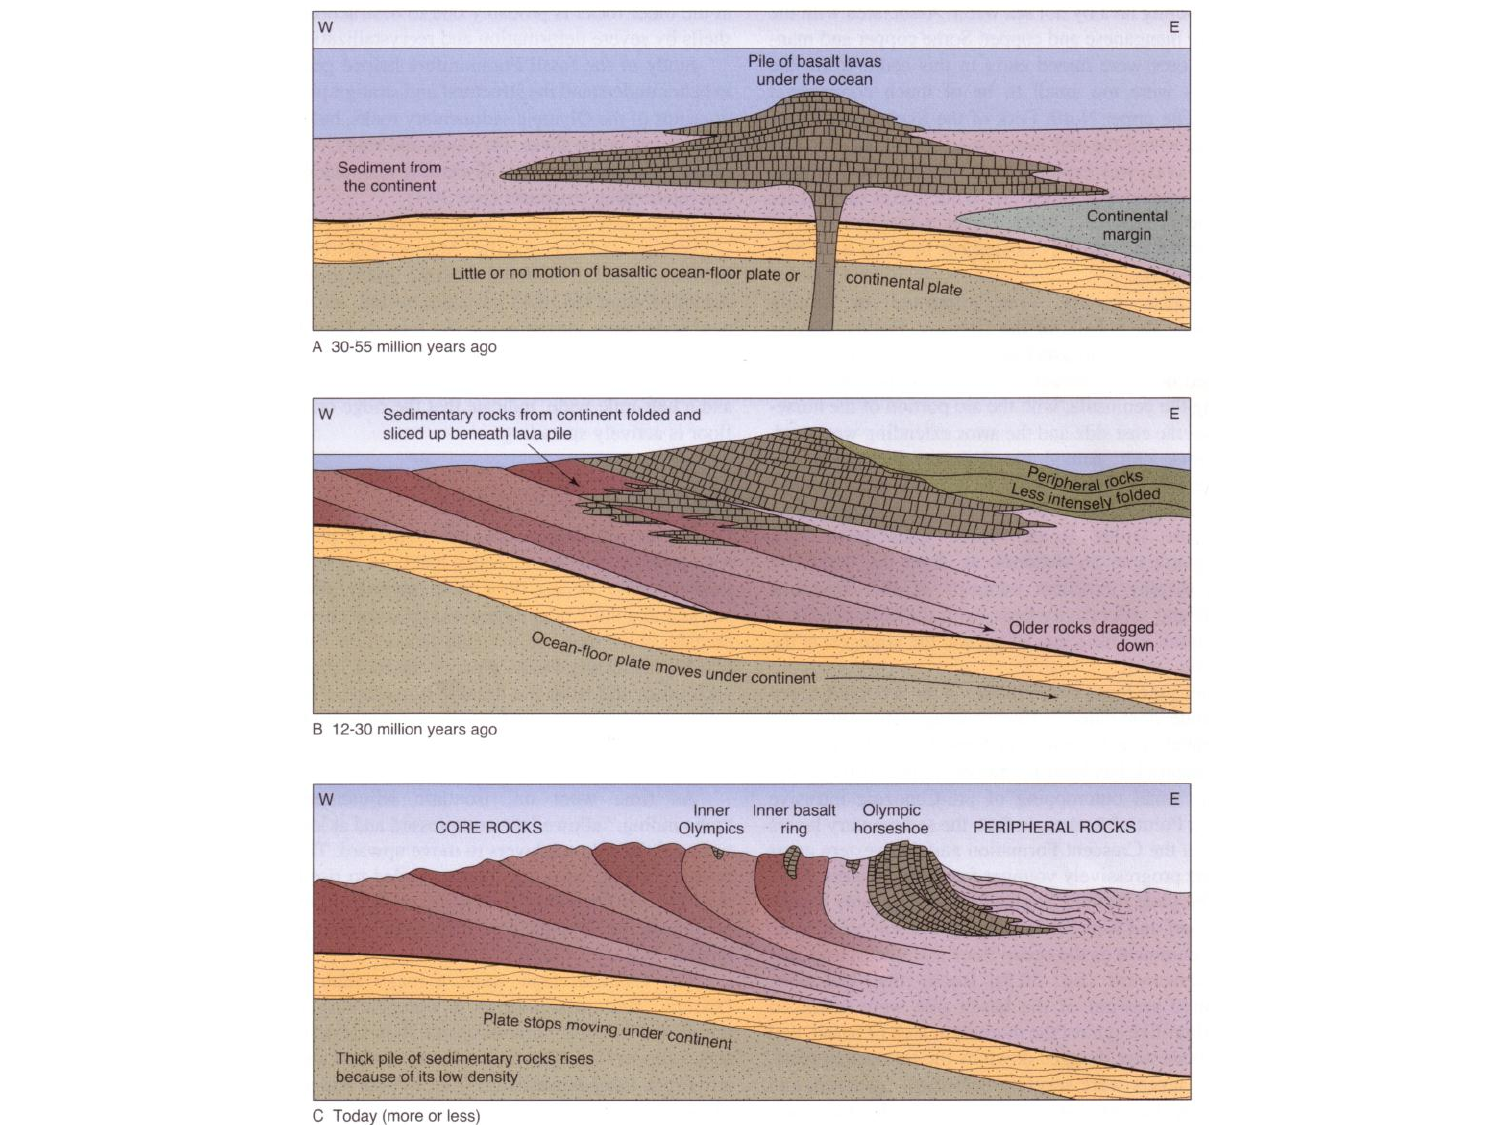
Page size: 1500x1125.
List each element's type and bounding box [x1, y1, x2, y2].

picture [299, 0, 1209, 1125]
